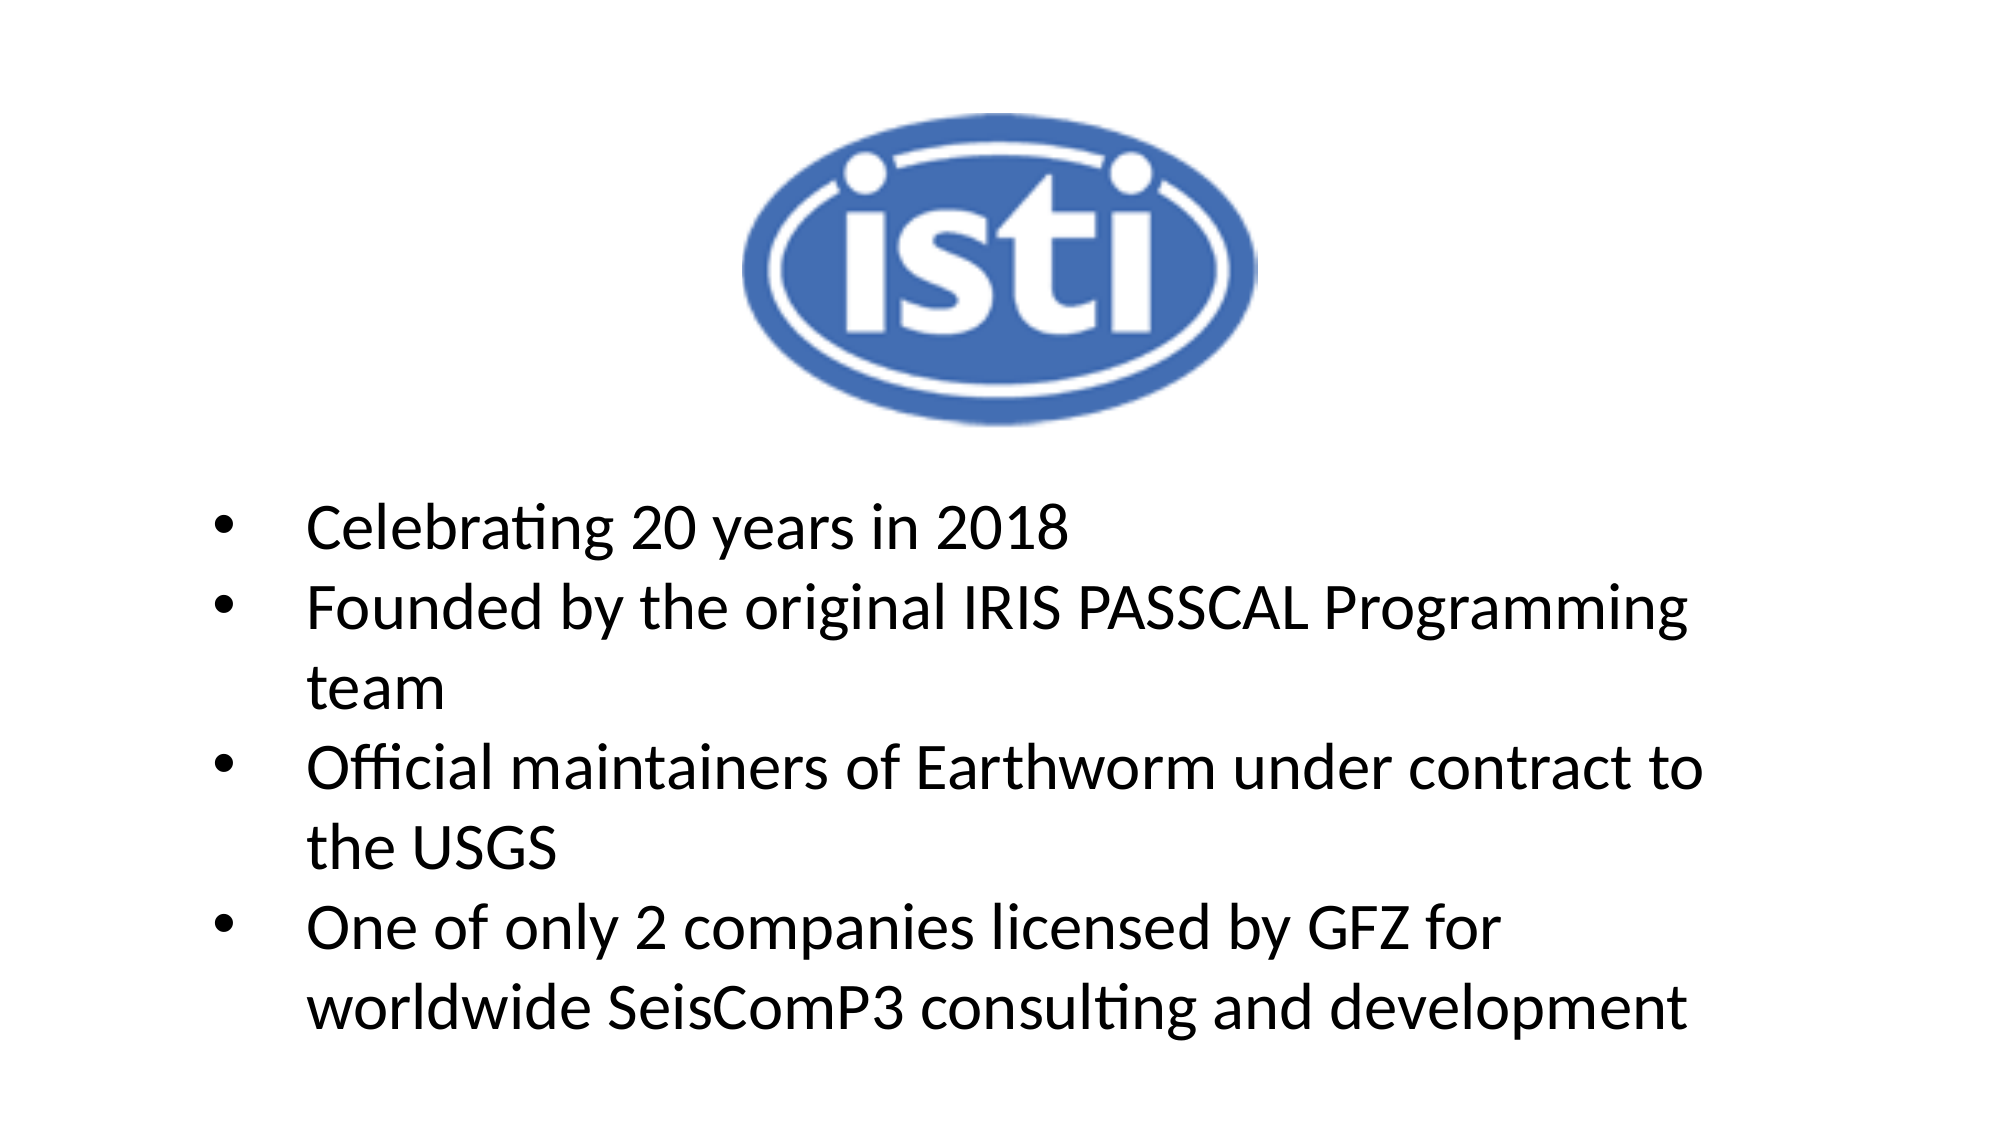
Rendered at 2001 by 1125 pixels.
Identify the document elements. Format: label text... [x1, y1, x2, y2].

picture [742, 113, 1258, 431]
text_box Celebrating 20 years in 2018 Founded by the original IRIS PASSCAL Programming team Official maintainers of Earthworm under contract to the USGS One of only 2 companies licensed by GFZ for worldwide SeisComP3 consulting and development [197, 475, 1803, 1050]
